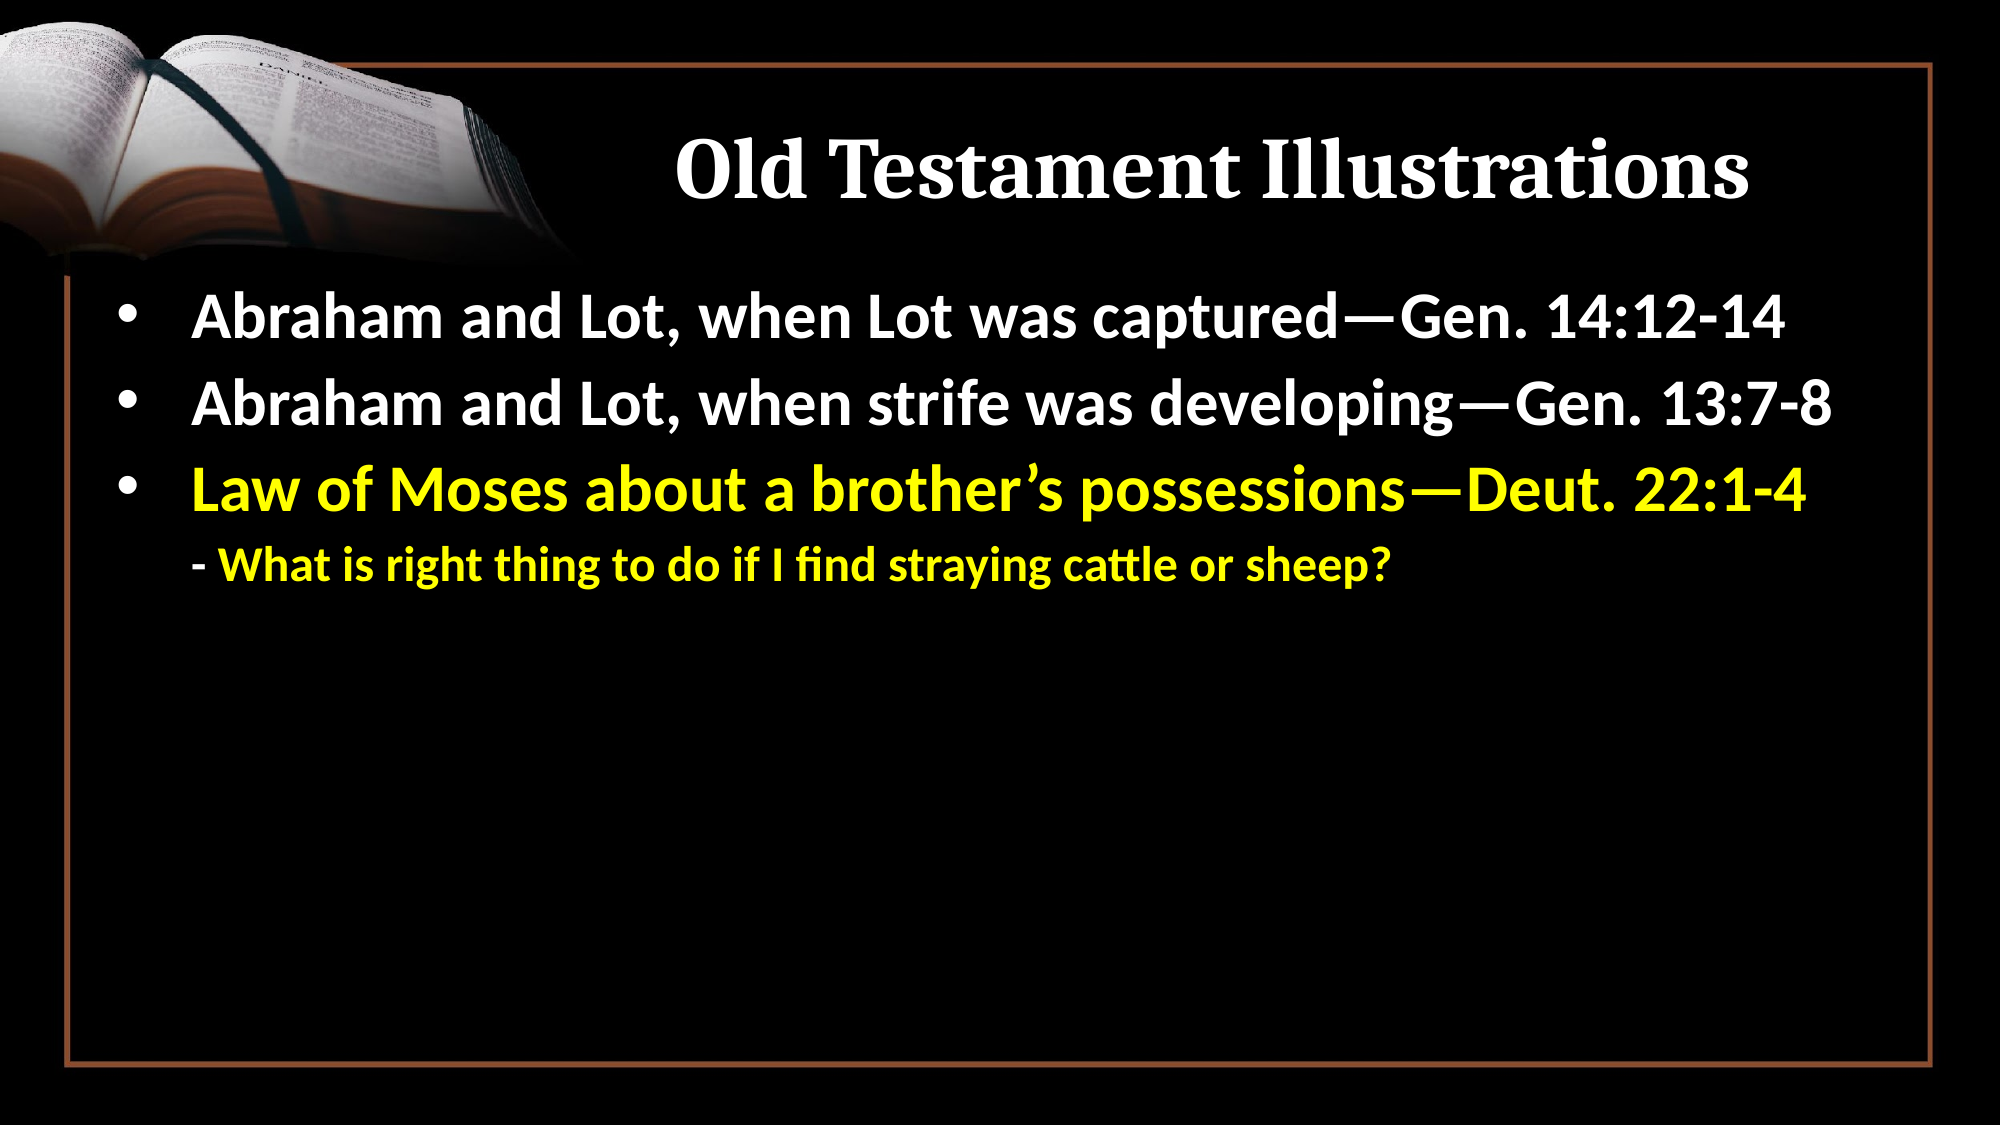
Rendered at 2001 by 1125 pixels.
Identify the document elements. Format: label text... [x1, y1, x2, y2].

text_box Abraham and Lot, when Lot was captured—Gen. 14:12-14 Abraham and Lot, when strife was developing—Gen. 13:7-8 Law of Moses about a brother’s possessions—Deut. 22:1-4 - What is right thing to do if I find straying cattle or sheep? [101, 264, 1892, 665]
title Old Testament Illustrations [488, 49, 1940, 293]
picture [0, 0, 2000, 1125]
